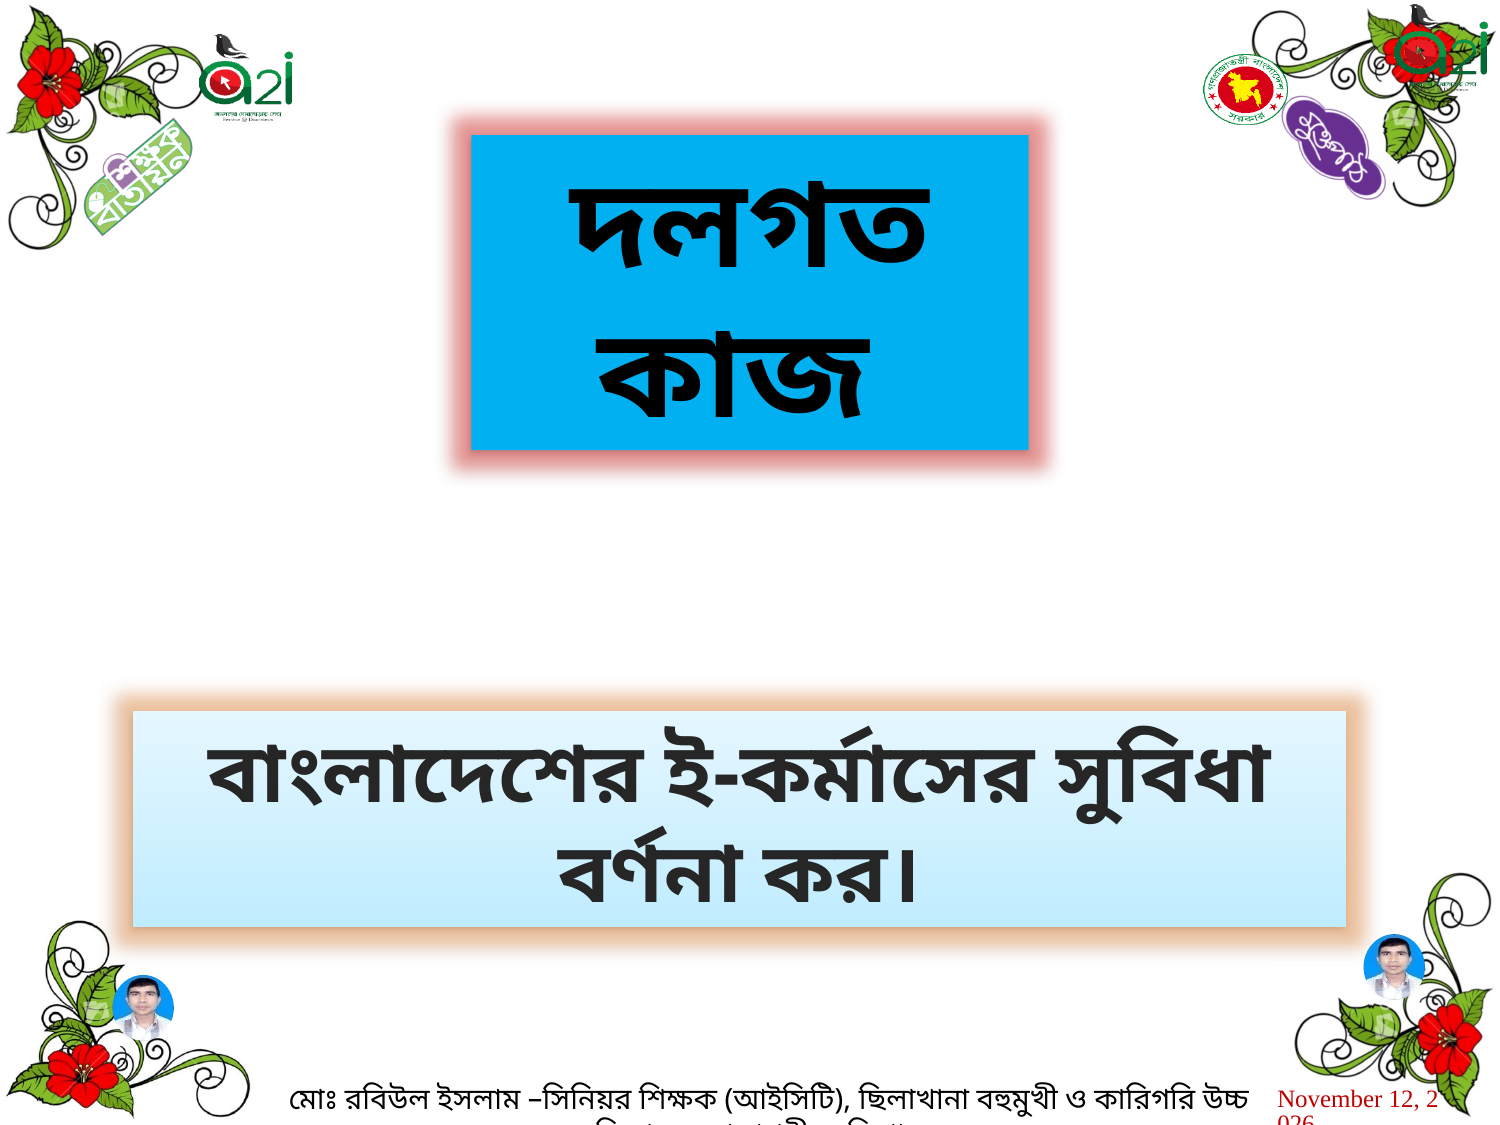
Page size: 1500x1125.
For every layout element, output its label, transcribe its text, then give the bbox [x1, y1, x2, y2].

picture [1, 0, 293, 289]
text_box বাংলাদেশের ই-কর্মাসের সুবিধা বর্ণনা কর। [133, 711, 1347, 927]
picture [0, 899, 289, 1125]
text_box মোঃ রবিউল ইসলাম –সিনিয়র শিক্ষক (আইসিটি), ছিলাখানা বহুমুখী ও কারিগরি উচ্চ বিদ্যালয়, নাগেশ্বরী, কুড়িগ্রাম । [225, 1073, 1313, 1125]
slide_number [1262, 1074, 1460, 1109]
picture [1274, 834, 1499, 1122]
text_box দলগত কাজ [471, 134, 1030, 451]
picture [1203, 3, 1500, 228]
